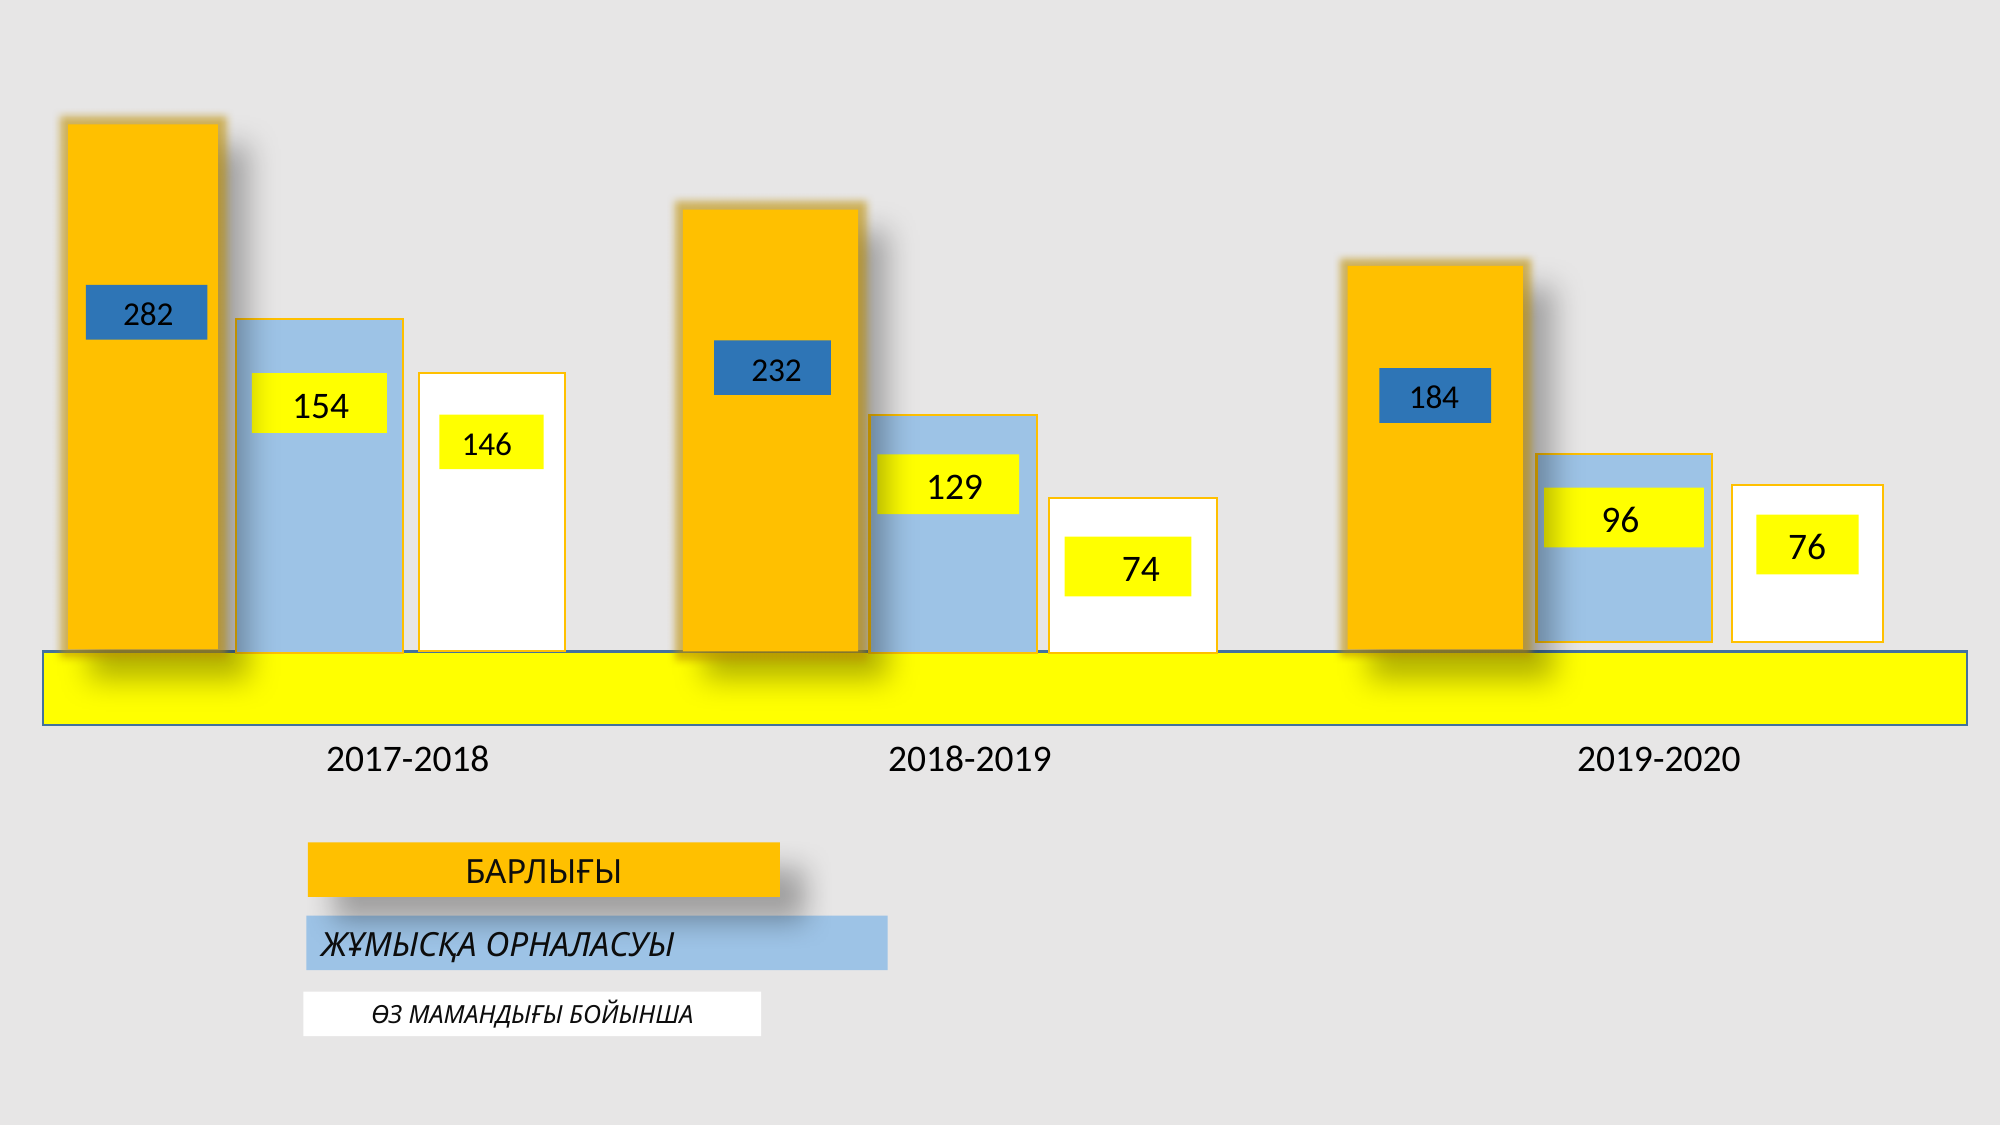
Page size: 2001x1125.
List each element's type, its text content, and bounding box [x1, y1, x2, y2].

text_box 2019-2020 [1514, 726, 1795, 786]
text_box 232 [714, 340, 831, 395]
text_box [1048, 497, 1218, 654]
text_box [67, 123, 219, 650]
text_box [268, 318, 404, 654]
text_box [682, 209, 859, 652]
text_box 184 [1379, 368, 1492, 423]
text_box 154 [268, 373, 387, 433]
text_box [909, 414, 1038, 654]
text_box 76 [1756, 514, 1859, 575]
text_box [1574, 453, 1713, 643]
text_box 74 [1064, 536, 1192, 597]
text_box 96 [1574, 487, 1704, 548]
text_box ЖҰМЫСҚА ОРНАЛАСУЫ [306, 915, 888, 971]
text_box 146 [439, 414, 544, 470]
text_box ӨЗ МАМАНДЫҒЫ БОЙЫНША [303, 991, 762, 1037]
text_box 282 [85, 284, 208, 340]
text_box 129 [909, 454, 1020, 515]
text_box 2017-2018 [251, 726, 571, 786]
text_box [1346, 265, 1524, 650]
text_box 2018-2019 [830, 726, 1145, 786]
text_box [1731, 484, 1884, 643]
text_box [418, 372, 566, 652]
text_box БАРЛЫҒЫ [307, 842, 780, 897]
text_box [42, 650, 1968, 726]
